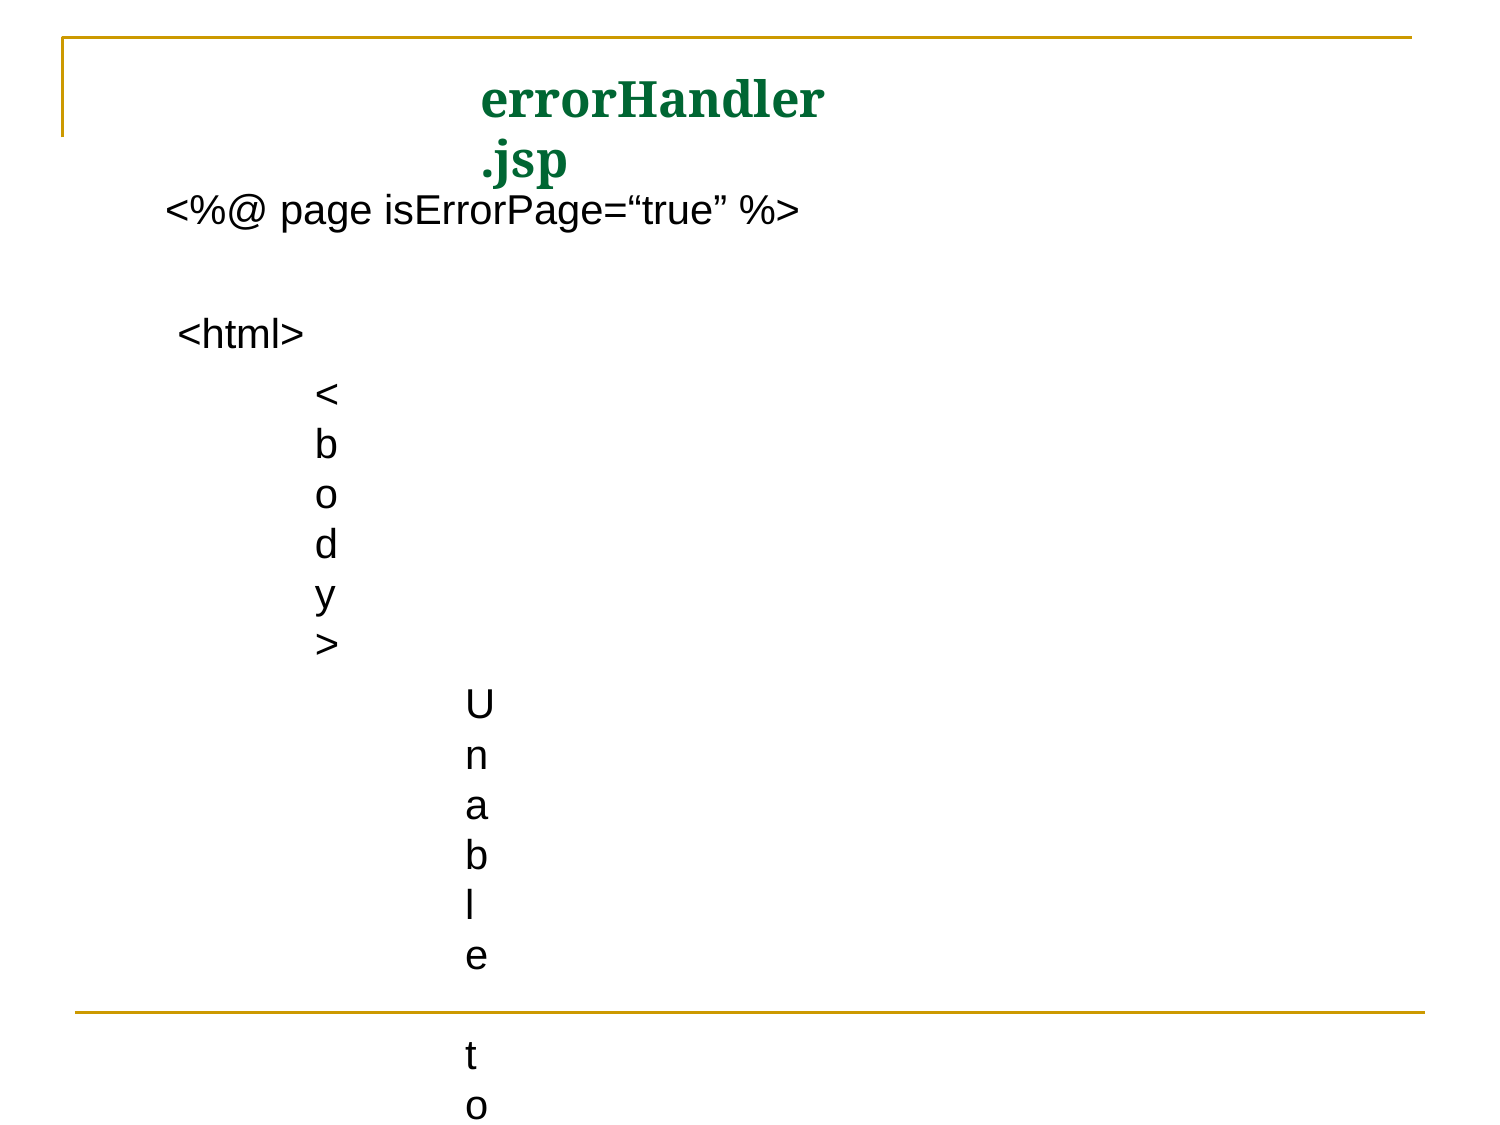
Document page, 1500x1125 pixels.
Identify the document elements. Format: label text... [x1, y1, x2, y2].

text_box <%@ page isErrorPage=“true” %> <html> <body> Unable to process your request: <%= exception.getMessage()%> <br> Please try again. <body> </html> [162, 180, 1221, 1125]
title errorHandler.jsp [477, 65, 834, 180]
